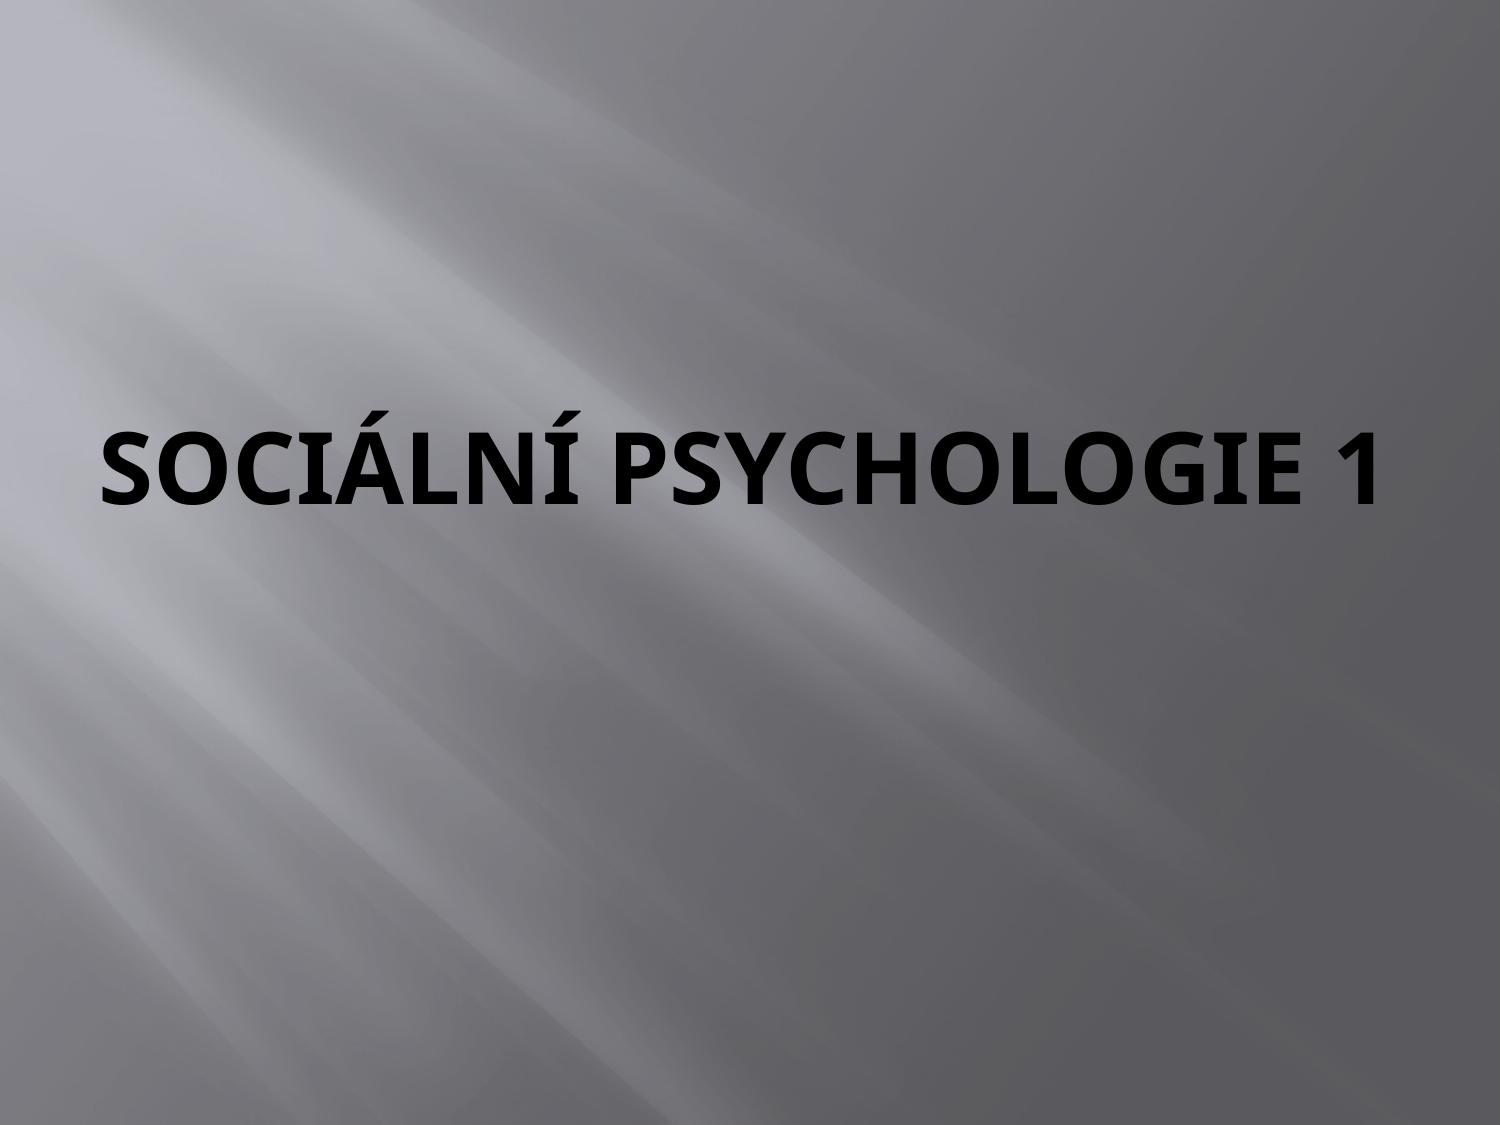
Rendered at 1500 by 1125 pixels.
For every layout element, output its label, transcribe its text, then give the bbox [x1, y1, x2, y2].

title Sociální psychologie 1 [69, 224, 1420, 525]
